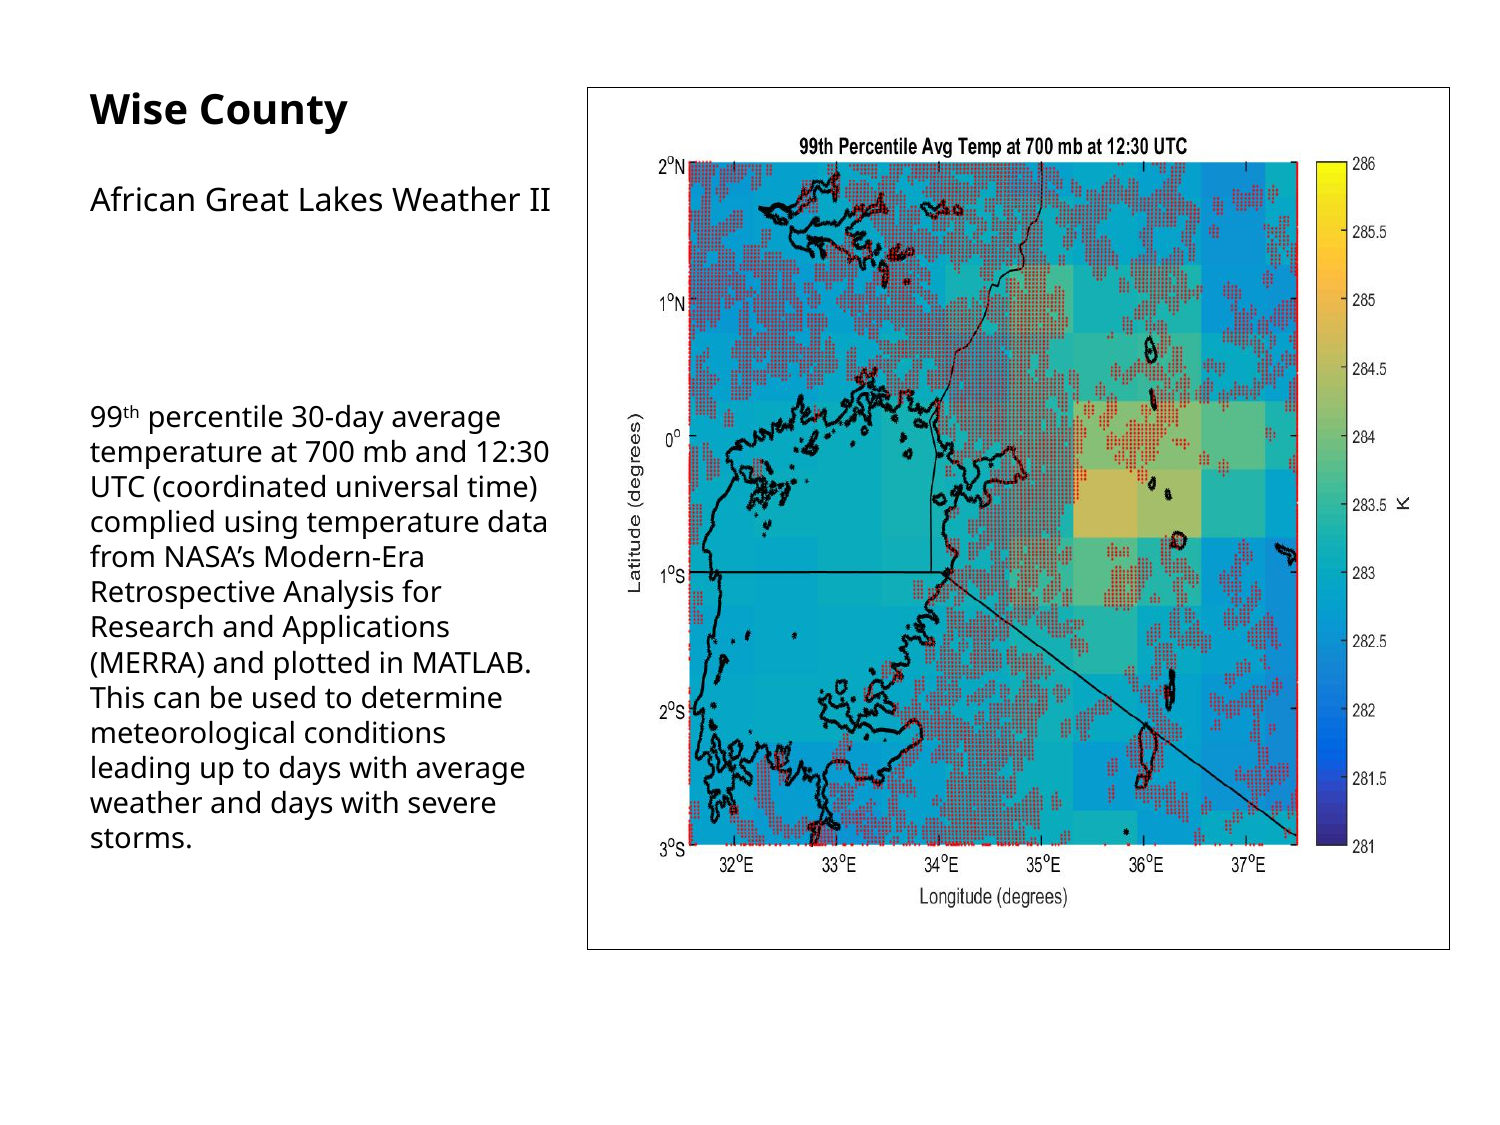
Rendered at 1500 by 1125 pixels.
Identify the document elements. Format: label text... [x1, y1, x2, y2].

text_box Wise County [74, 74, 569, 132]
picture [587, 87, 1451, 951]
text_box 99th percentile 30-day average temperature at 700 mb and 12:30 UTC (coordinated universal time) complied using temperature data from NASA’s Modern-Era Retrospective Analysis for Research and Applications (MERRA) and plotted in MATLAB. This can be used to determine meteorological conditions leading up to days with average weather and days with severe storms. [74, 349, 569, 1005]
text_box African Great Lakes Weather II [74, 132, 569, 225]
